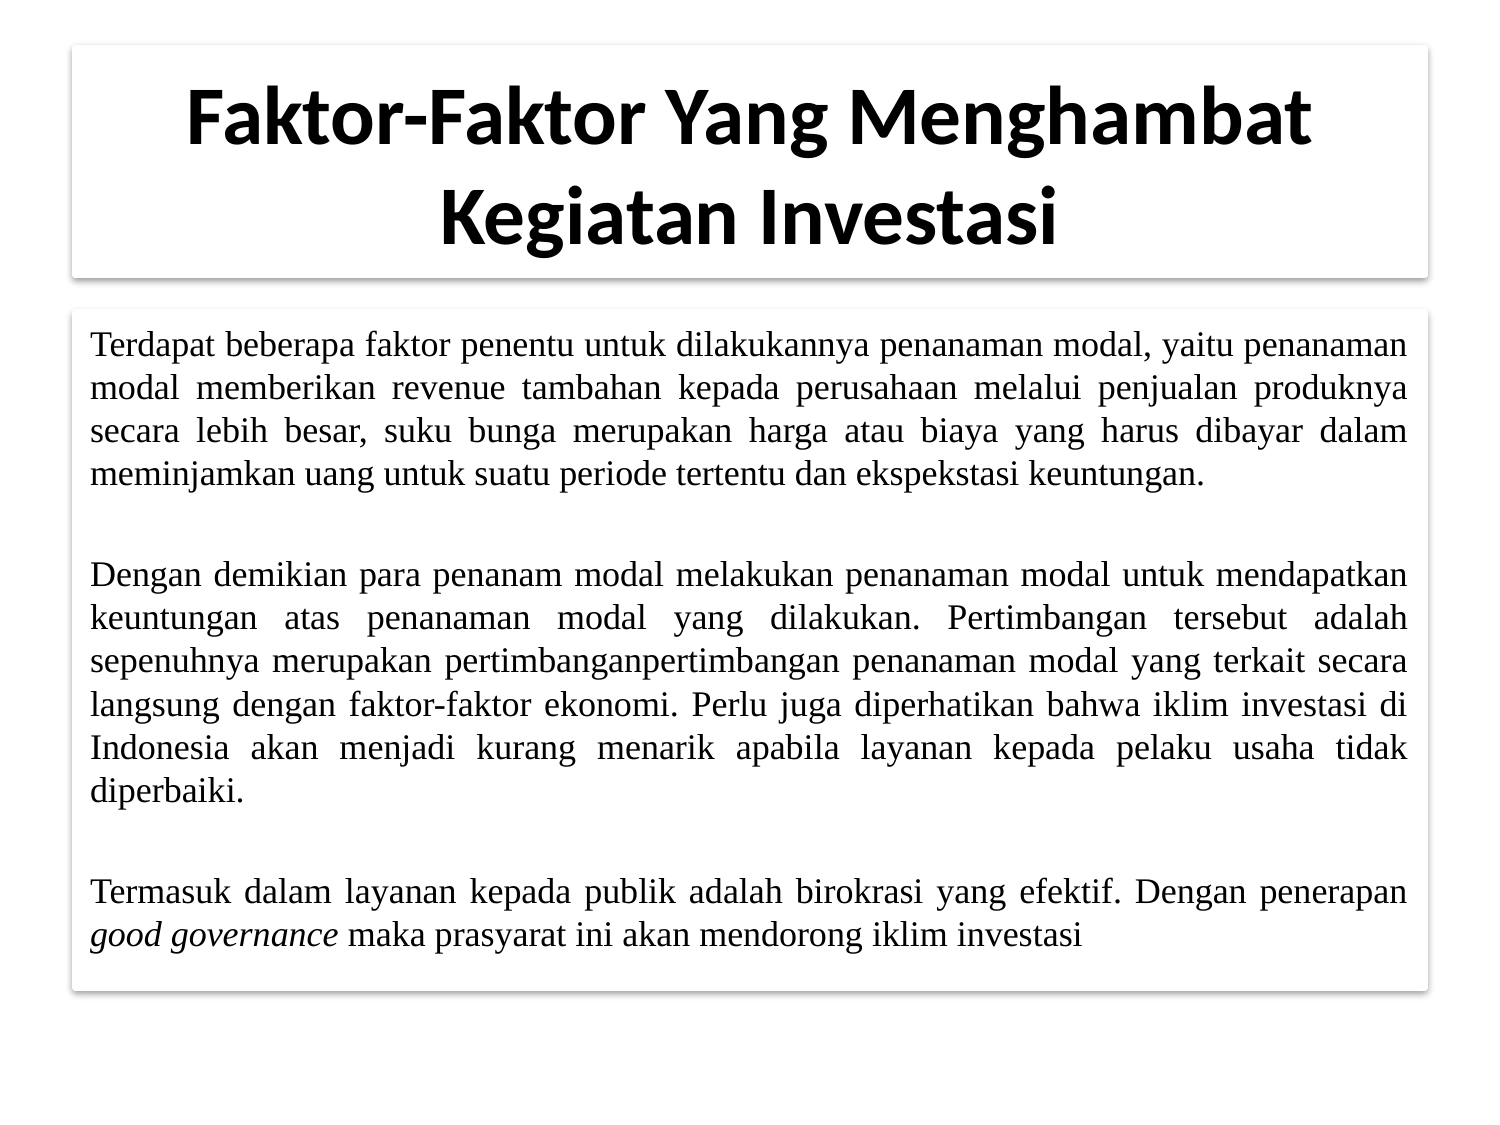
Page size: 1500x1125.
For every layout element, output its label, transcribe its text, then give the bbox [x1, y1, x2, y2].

title Faktor-Faktor Yang Menghambat Kegiatan Investasi [72, 45, 1428, 278]
text_box Terdapat beberapa faktor penentu untuk dilakukannya penanaman modal, yaitu penanaman modal memberikan revenue tambahan kepada perusahaan melalui penjualan produknya secara lebih besar, suku bunga merupakan harga atau biaya yang harus dibayar dalam meminjamkan uang untuk suatu periode tertentu dan ekspekstasi keuntungan. Dengan demikian para penanam modal melakukan penanaman modal untuk mendapatkan keuntungan atas penanaman modal yang dilakukan. Pertimbangan tersebut adalah sepenuhnya merupakan pertimbanganpertimbangan penanaman modal yang terkait secara langsung dengan faktor-faktor ekonomi. Perlu juga diperhatikan bahwa iklim investasi di Indonesia akan menjadi kurang menarik apabila layanan kepada pelaku usaha tidak diperbaiki. Termasuk dalam layanan kepada publik adalah birokrasi yang efektif. Dengan penerapan good governance maka prasyarat ini akan mendorong iklim investasi [72, 309, 1428, 991]
